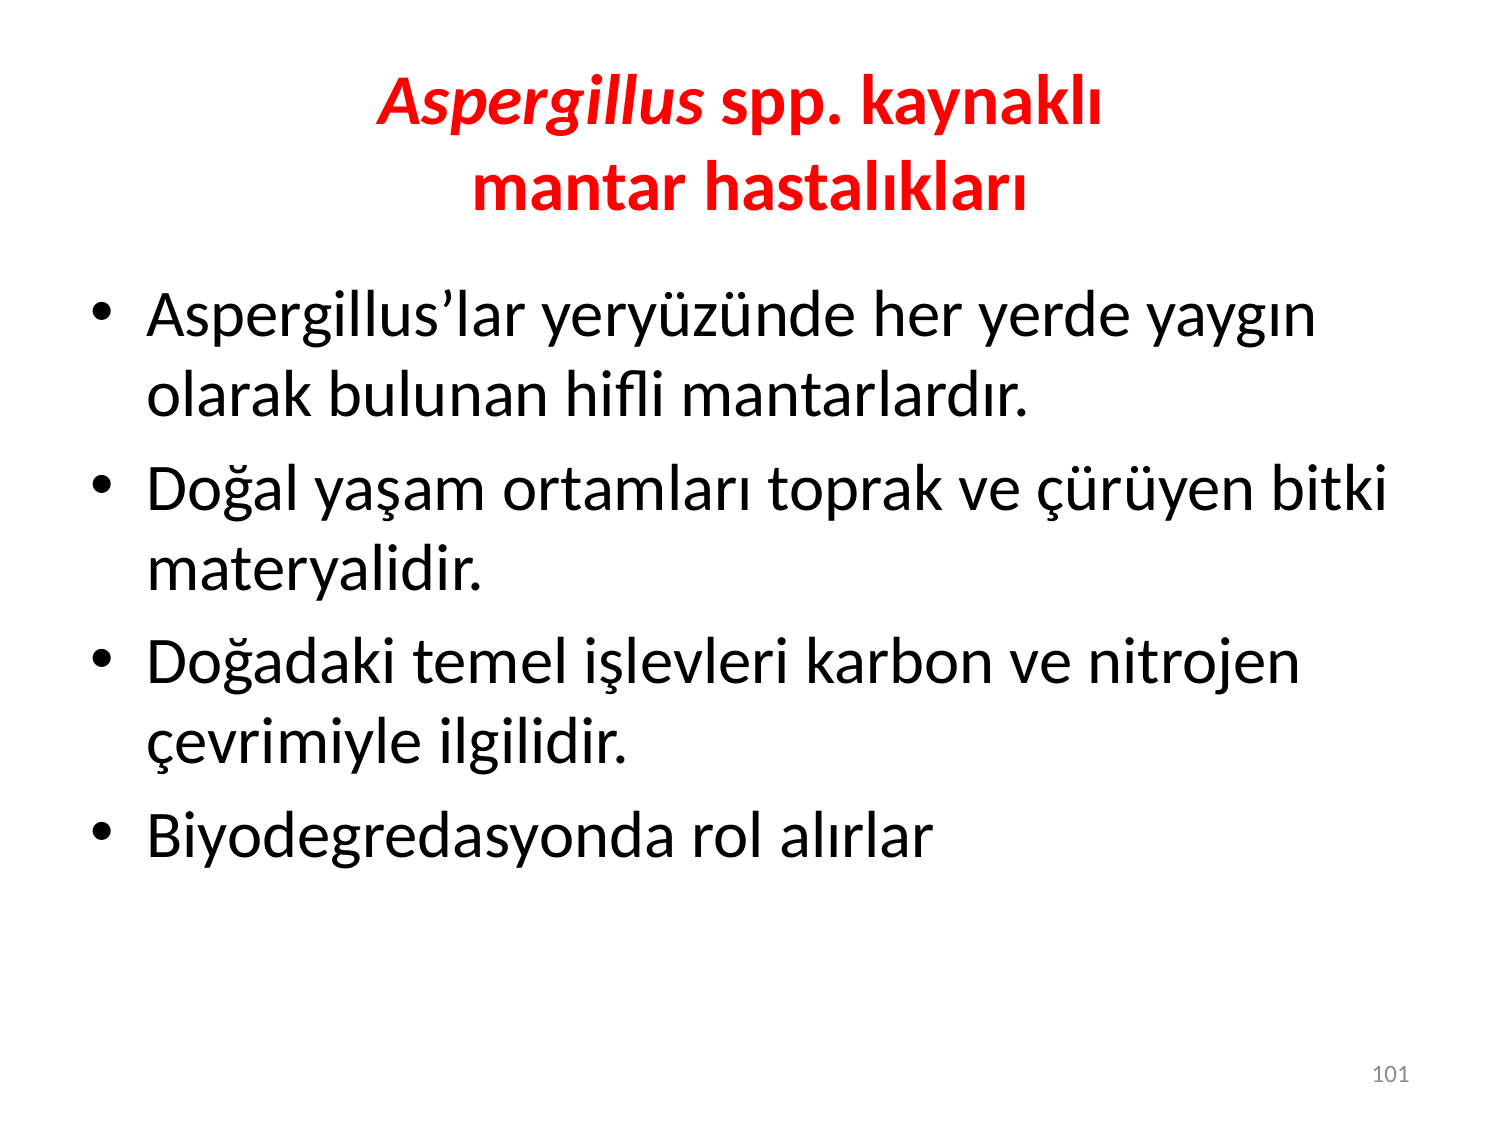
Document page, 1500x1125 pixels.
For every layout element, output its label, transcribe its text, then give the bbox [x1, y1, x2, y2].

slide_number 101 [1074, 1042, 1425, 1103]
title Aspergillus spp. kaynaklı mantar hastalıkları [75, 45, 1425, 233]
list Aspergillus’lar yeryüzünde her yerde yaygın olarak bulunan hifli mantarlardır. Doğal yaşam ortamları toprak ve çürüyen bitki materyalidir. Doğadaki temel işlevleri karbon ve nitrojen çevrimiyle ilgilidir. Biyodegredasyonda rol alırlar [75, 262, 1425, 1005]
